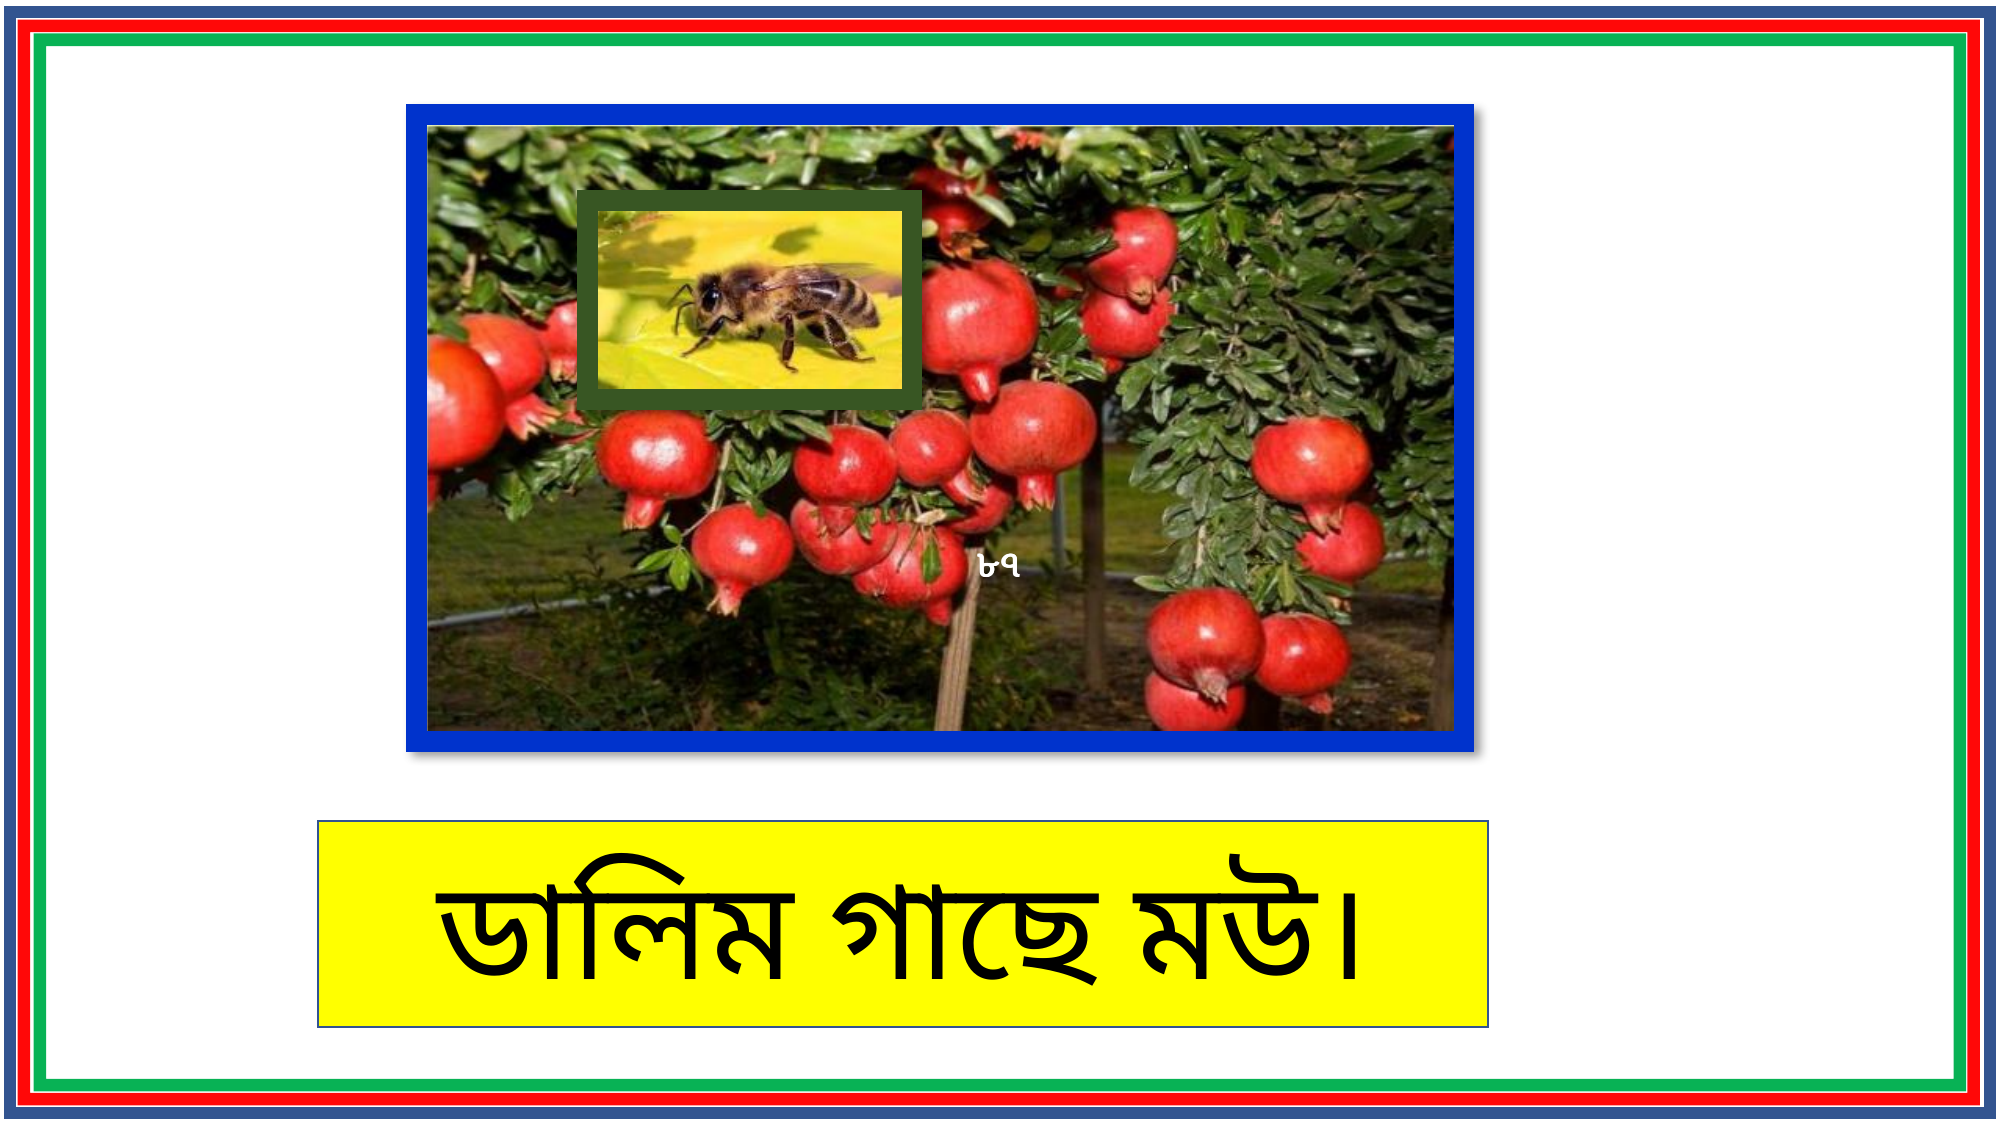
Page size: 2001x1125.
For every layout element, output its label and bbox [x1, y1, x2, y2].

text_box [9, 12, 1990, 1113]
